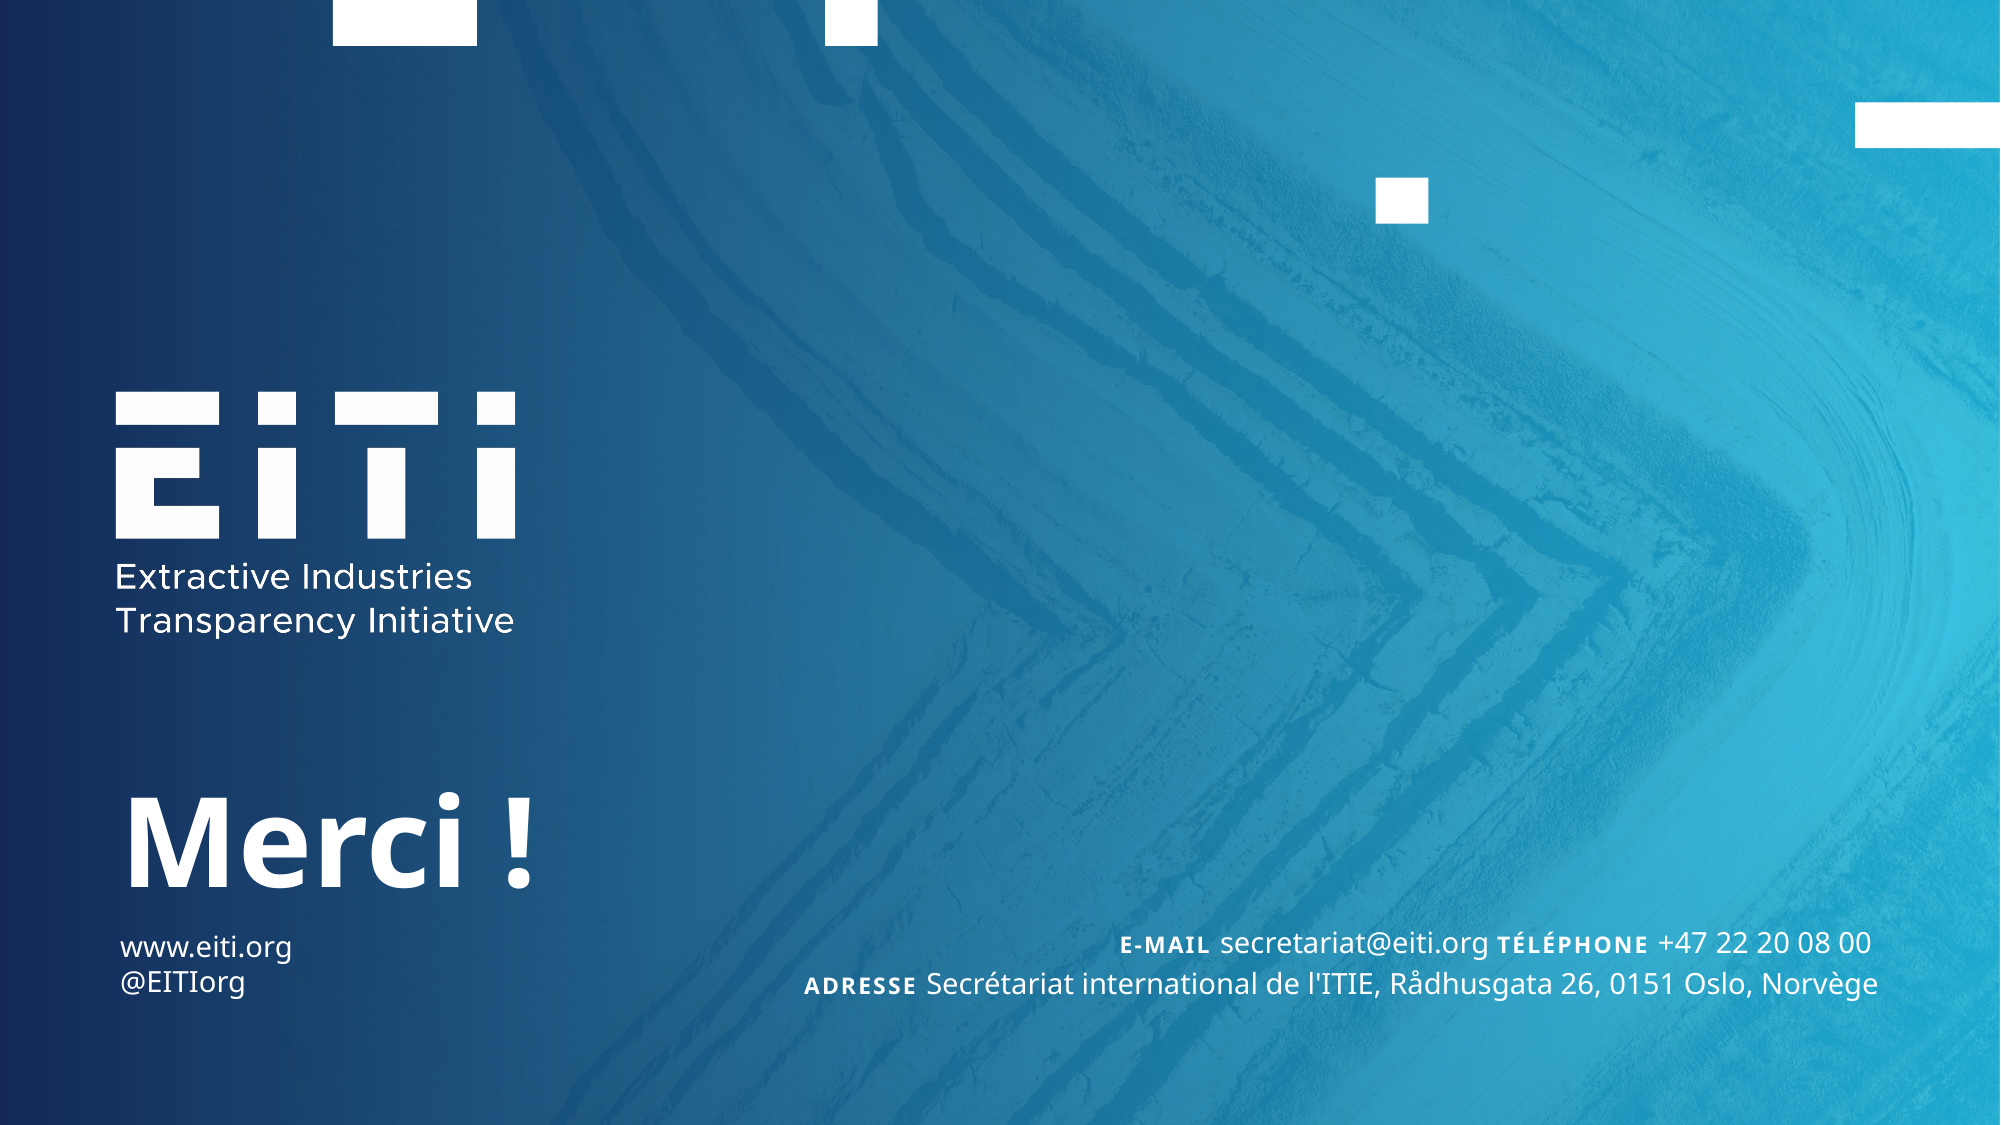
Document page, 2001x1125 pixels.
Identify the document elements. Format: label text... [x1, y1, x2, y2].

list Merci ! [105, 766, 879, 889]
text_box E-MAIL secretariat@eiti.org TÉLÉPHONE +47 22 20 08 00 ADRESSE Secrétariat international de l'ITIE, Rådhusgata 26, 0151 Oslo, Norvège [762, 876, 1895, 1008]
picture [79, 358, 553, 663]
